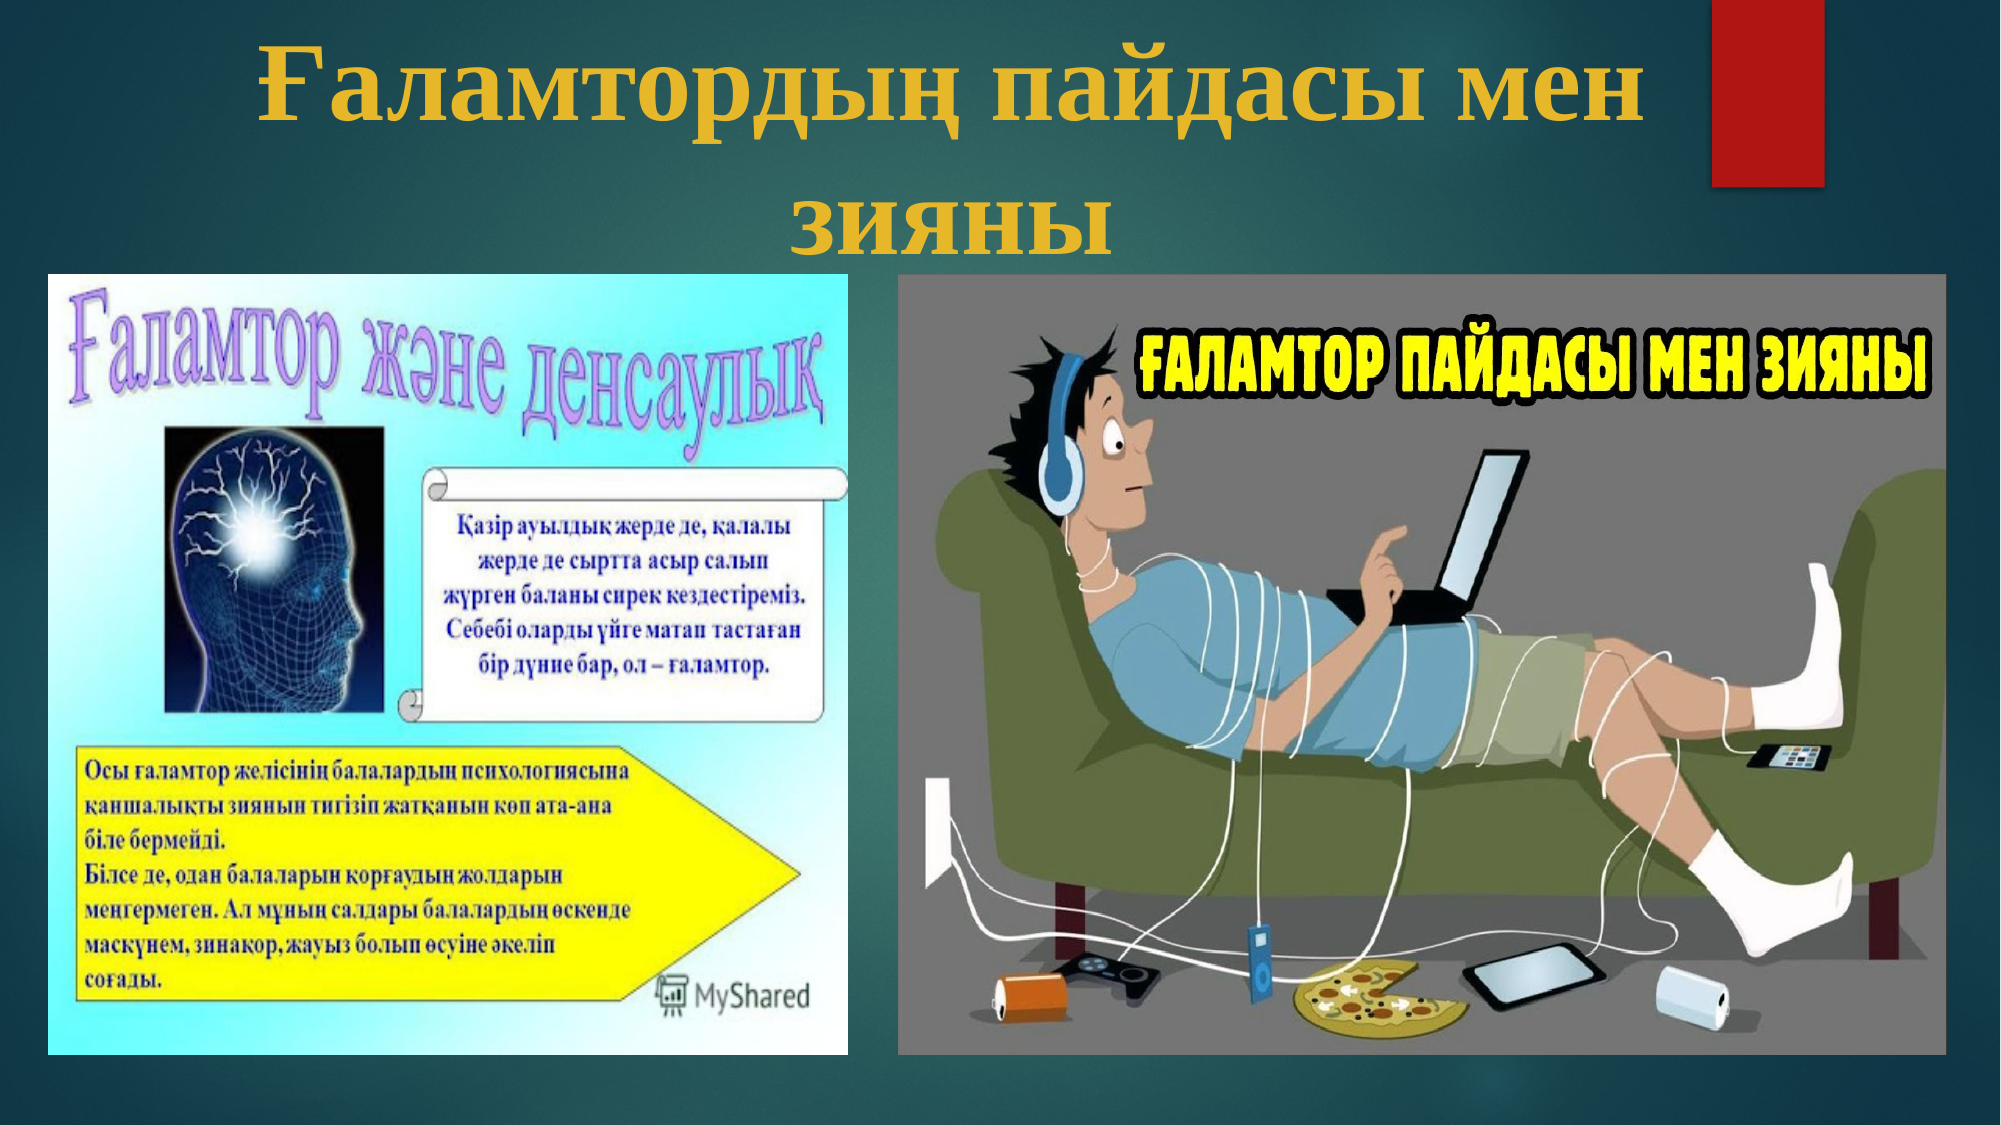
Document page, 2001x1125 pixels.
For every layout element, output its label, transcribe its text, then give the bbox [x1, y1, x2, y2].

picture [898, 274, 1947, 1125]
picture [0, 274, 849, 1125]
text_box Ғаламтордың пайдасы мен зияны [127, 0, 1778, 285]
